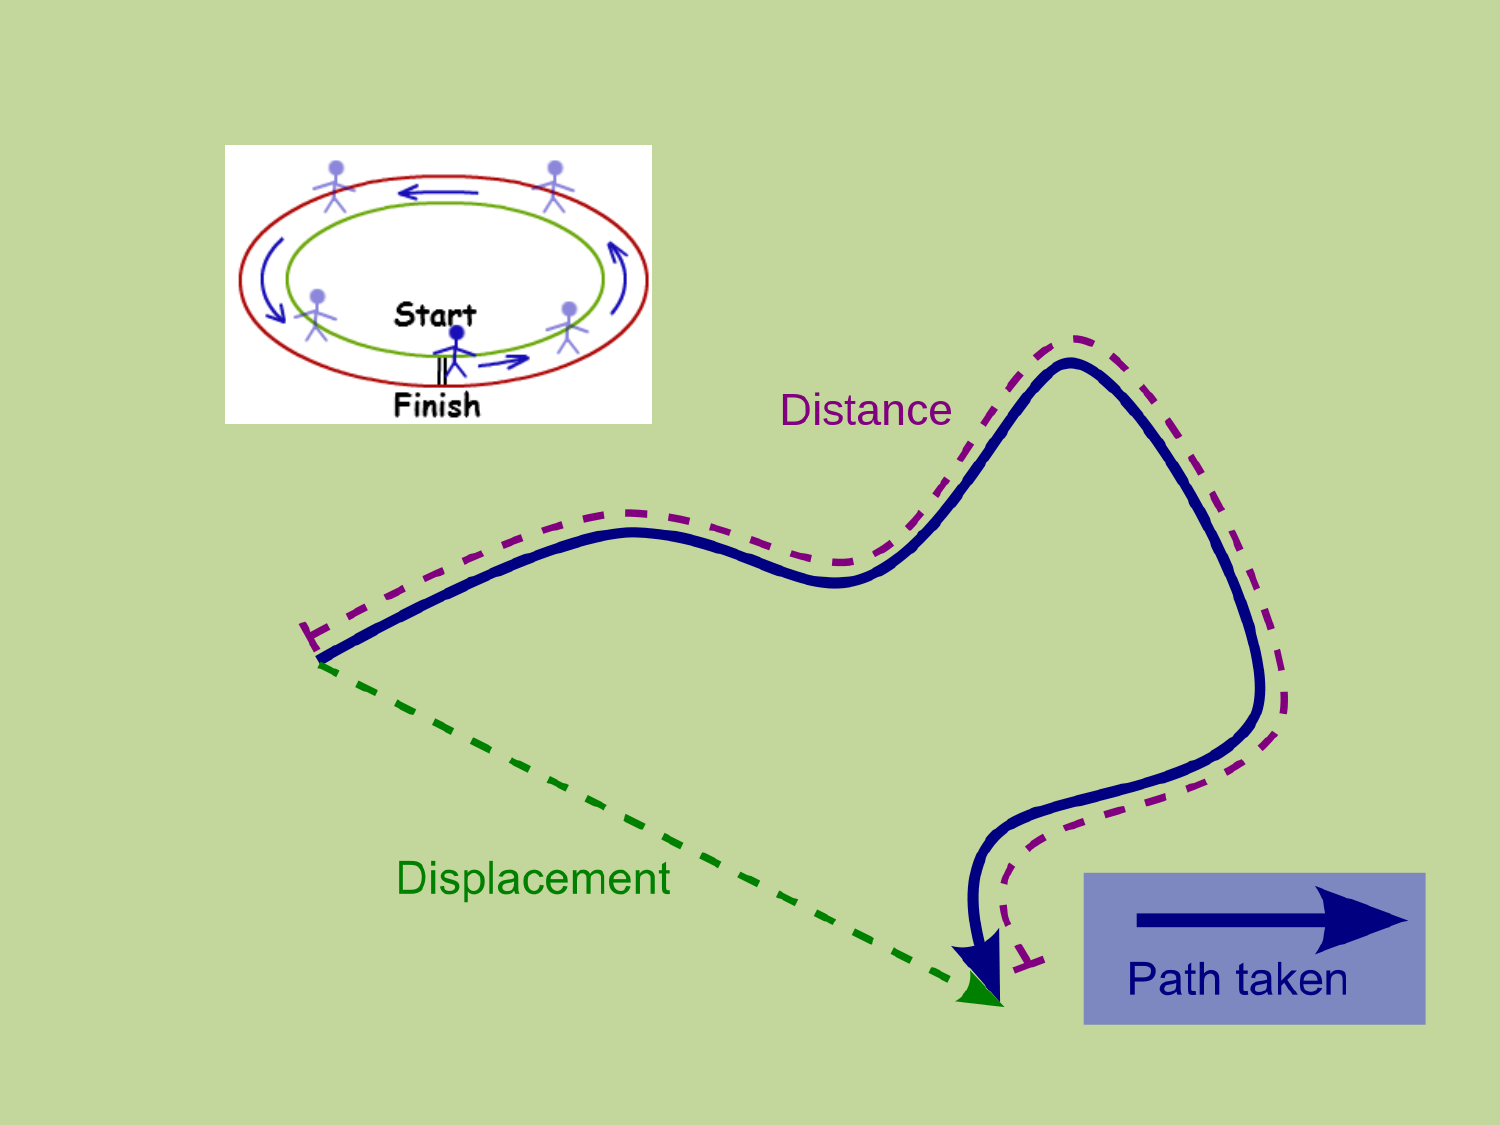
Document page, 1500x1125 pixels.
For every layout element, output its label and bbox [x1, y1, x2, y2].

picture [224, 145, 1436, 1037]
